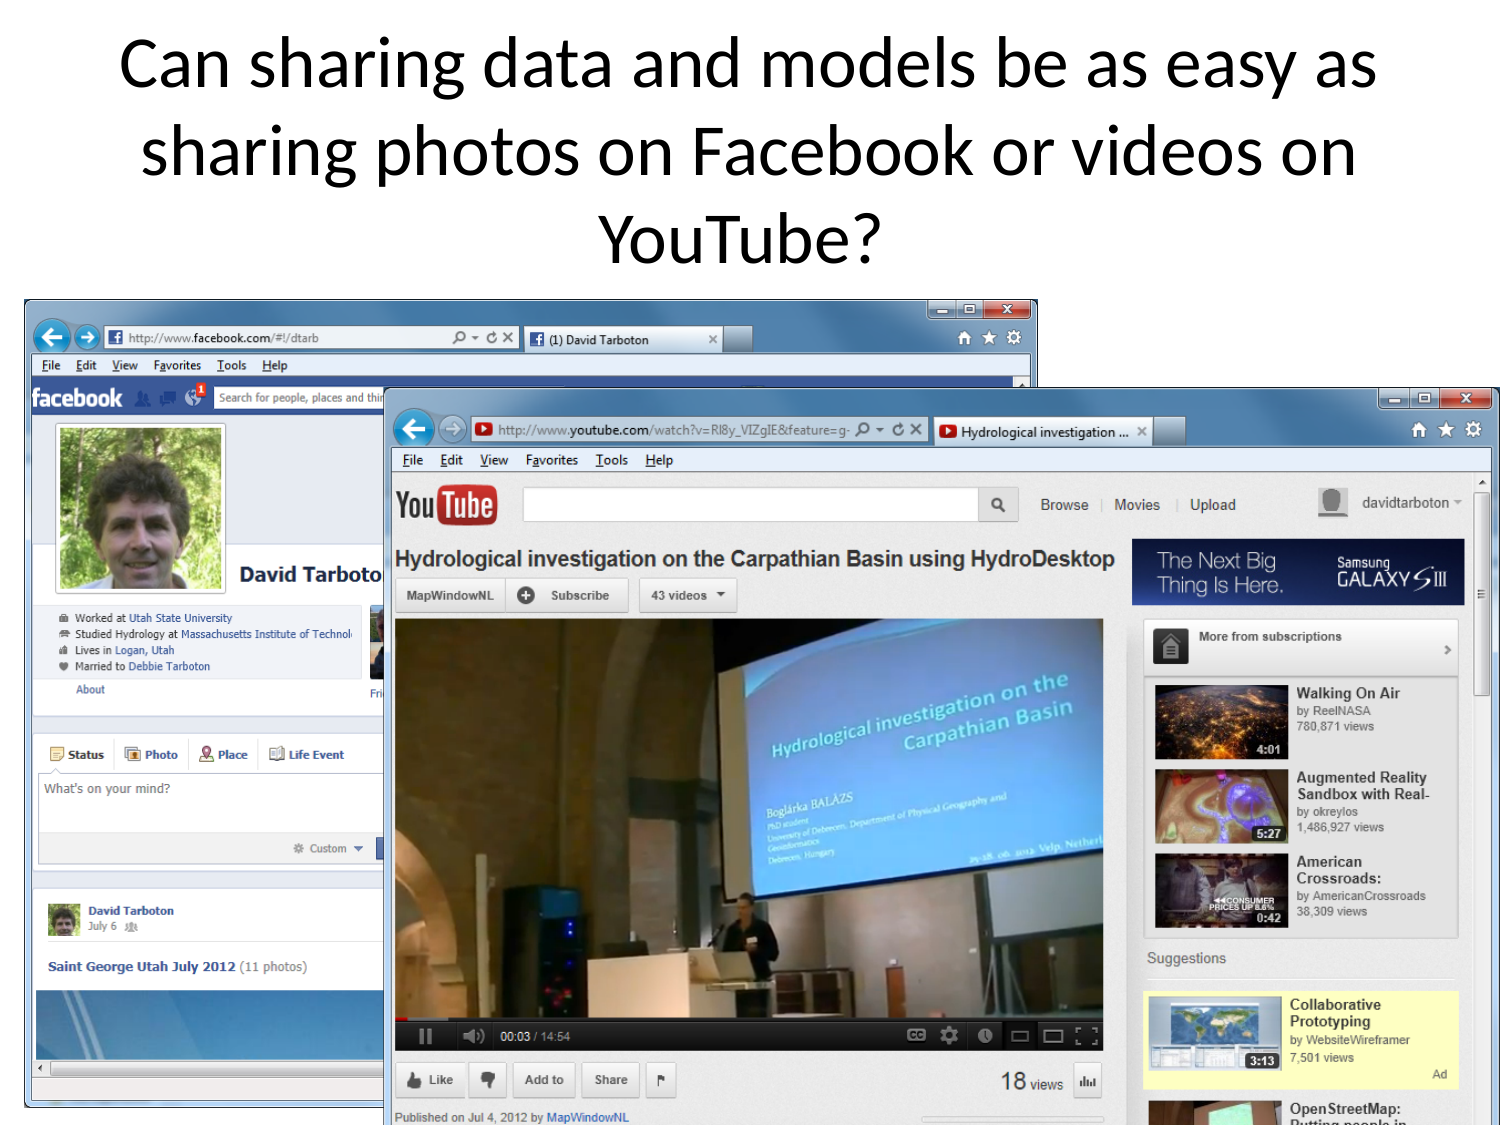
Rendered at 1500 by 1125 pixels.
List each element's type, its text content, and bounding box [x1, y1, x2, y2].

picture [24, 299, 1500, 1125]
title Can sharing data and models be as easy as sharing photos on Facebook or videos on YouTube? [75, 5, 1425, 288]
